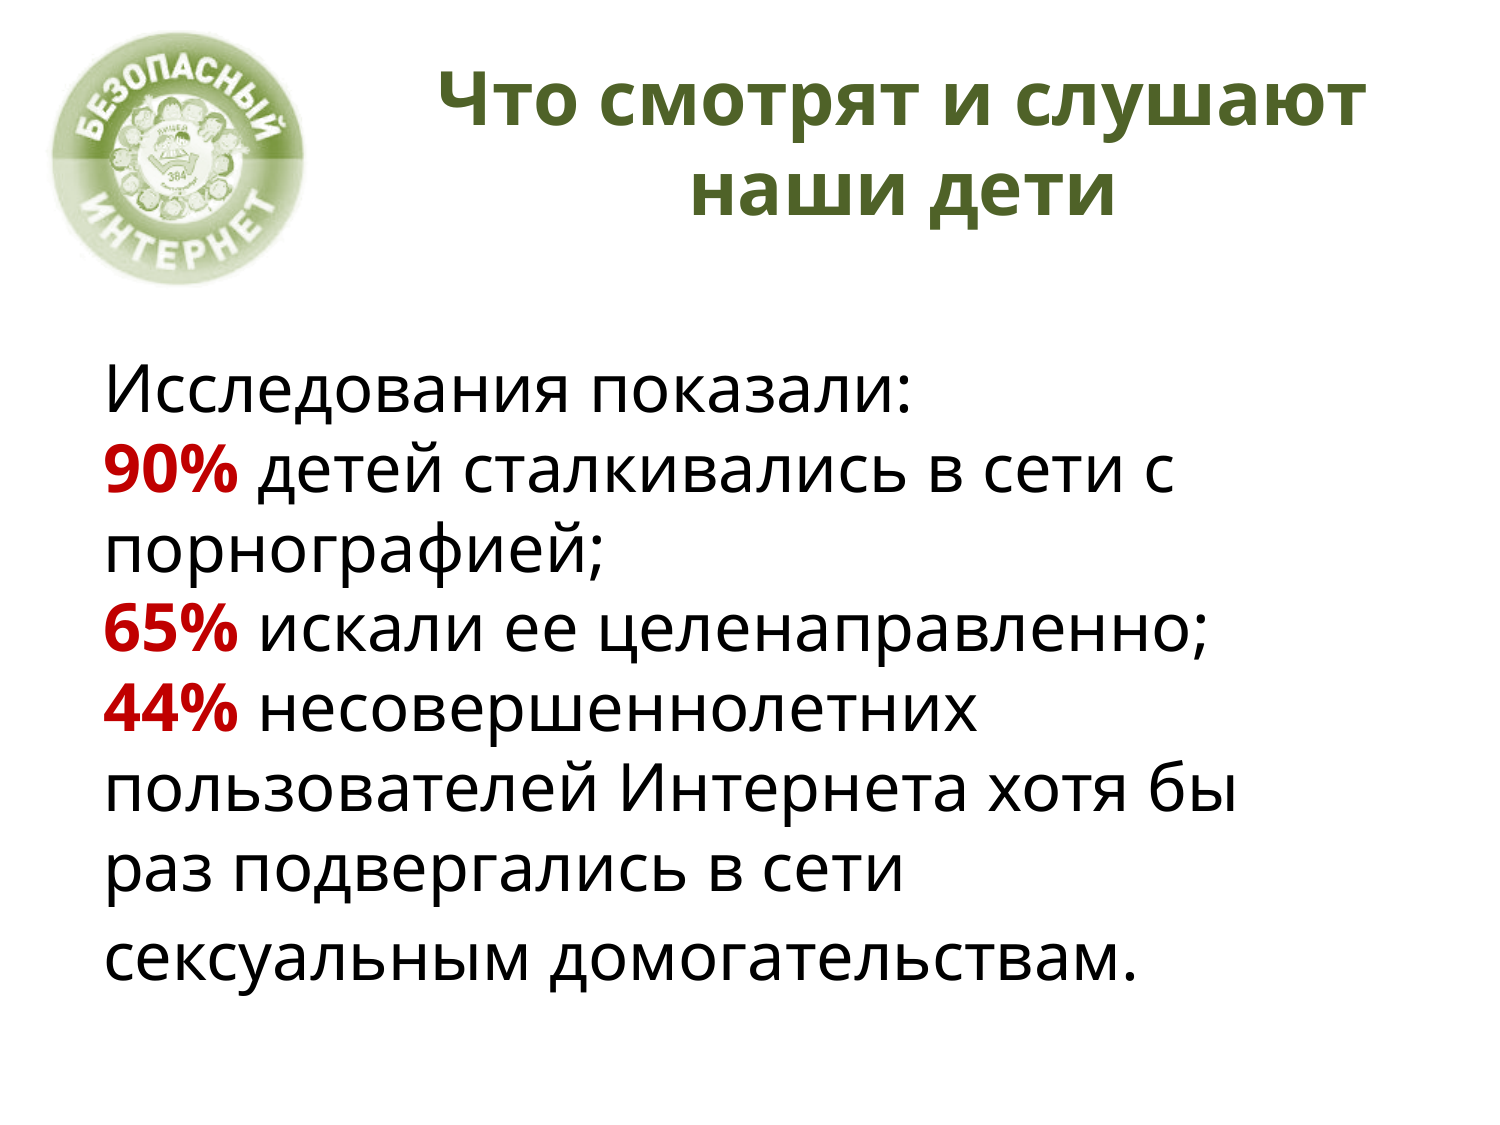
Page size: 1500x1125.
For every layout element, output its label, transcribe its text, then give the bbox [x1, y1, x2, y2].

text_box Что смотрят и слушают наши дети [360, 42, 1447, 238]
text_box Исследования показали: 90% детей сталкивались в сети с порнографией; 65% искали ее целенаправленно; 44% несовершеннолетних пользователей Интернета хотя бы раз подвергались в сети сексуальным домогательствам. [88, 338, 1341, 1003]
picture [40, 30, 314, 291]
